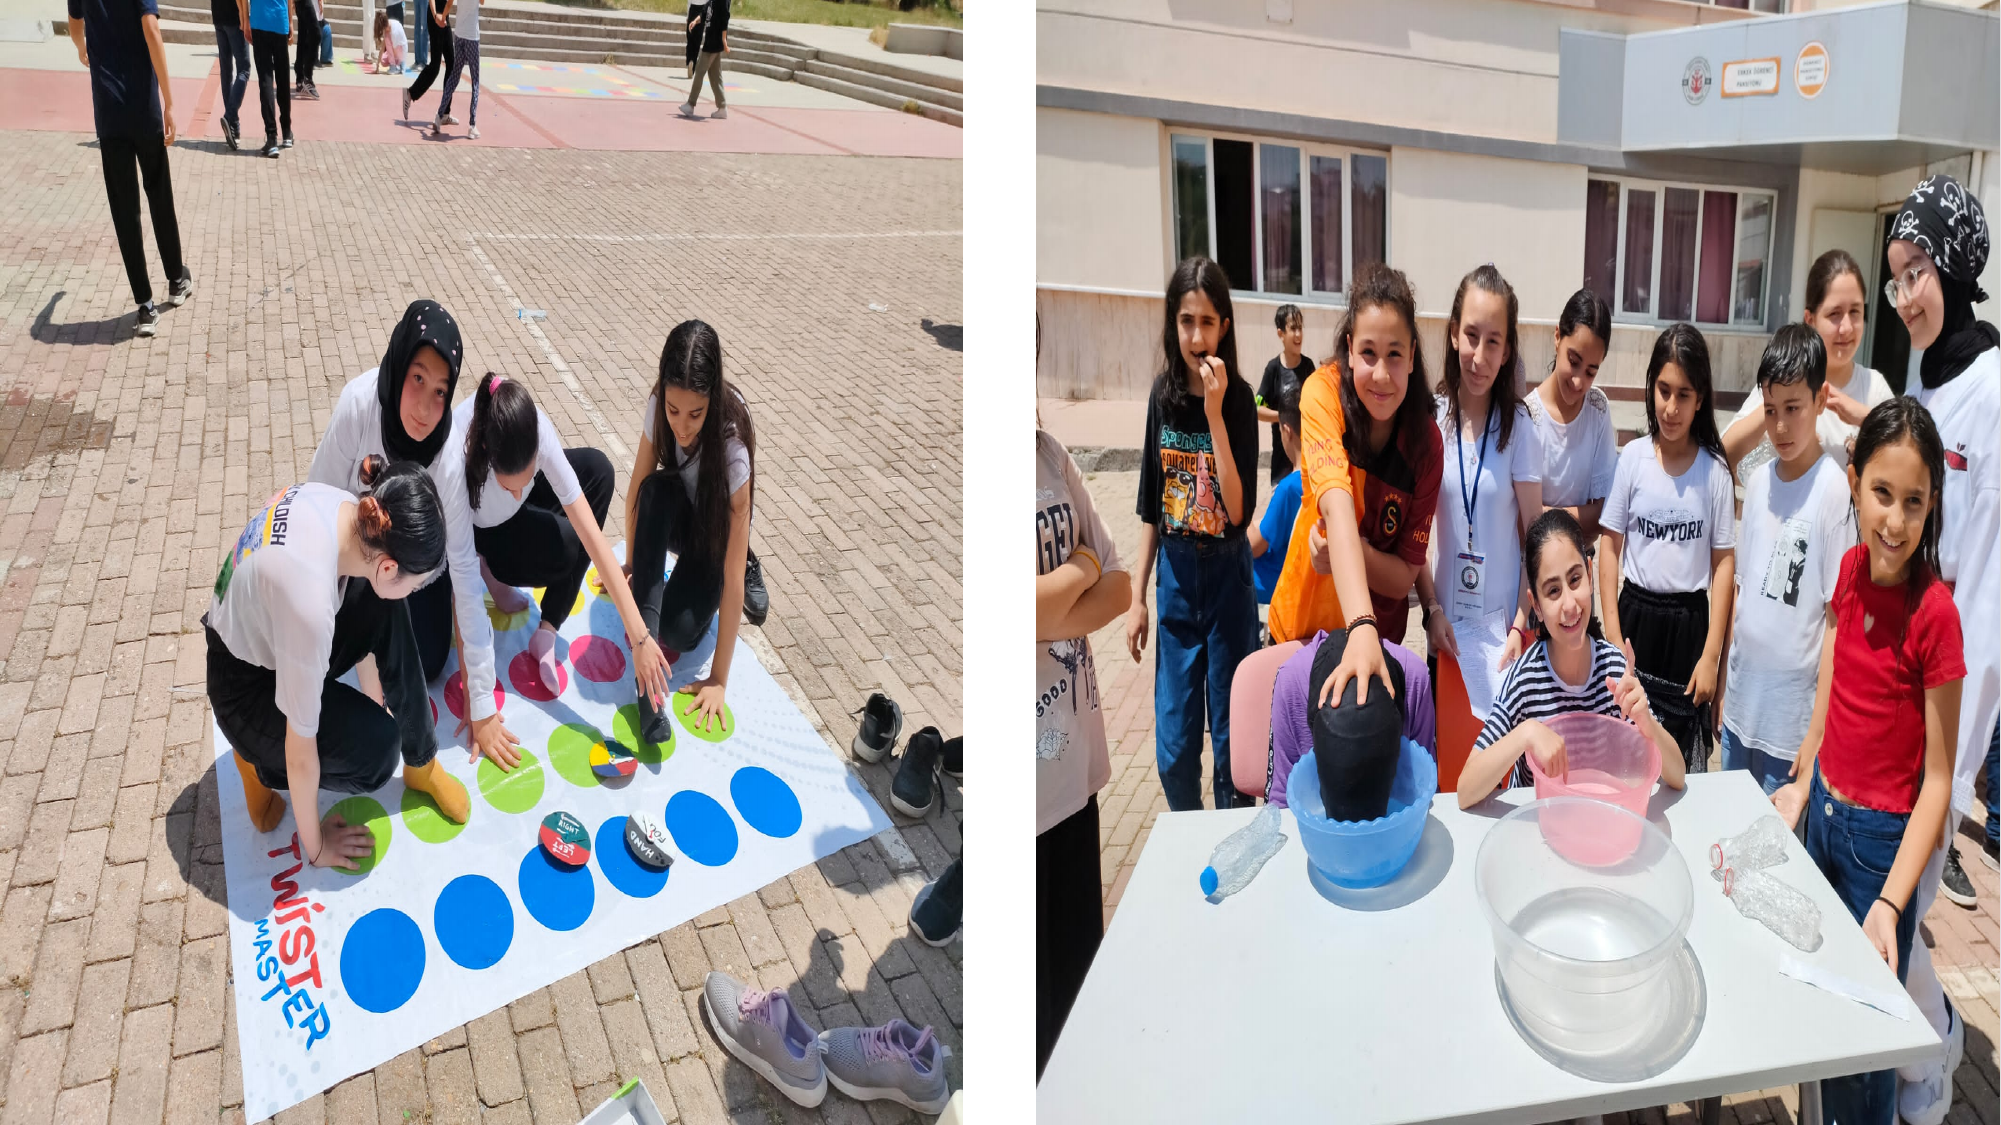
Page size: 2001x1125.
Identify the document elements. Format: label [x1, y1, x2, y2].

picture [1035, 0, 2000, 1125]
list [0, 0, 964, 1125]
